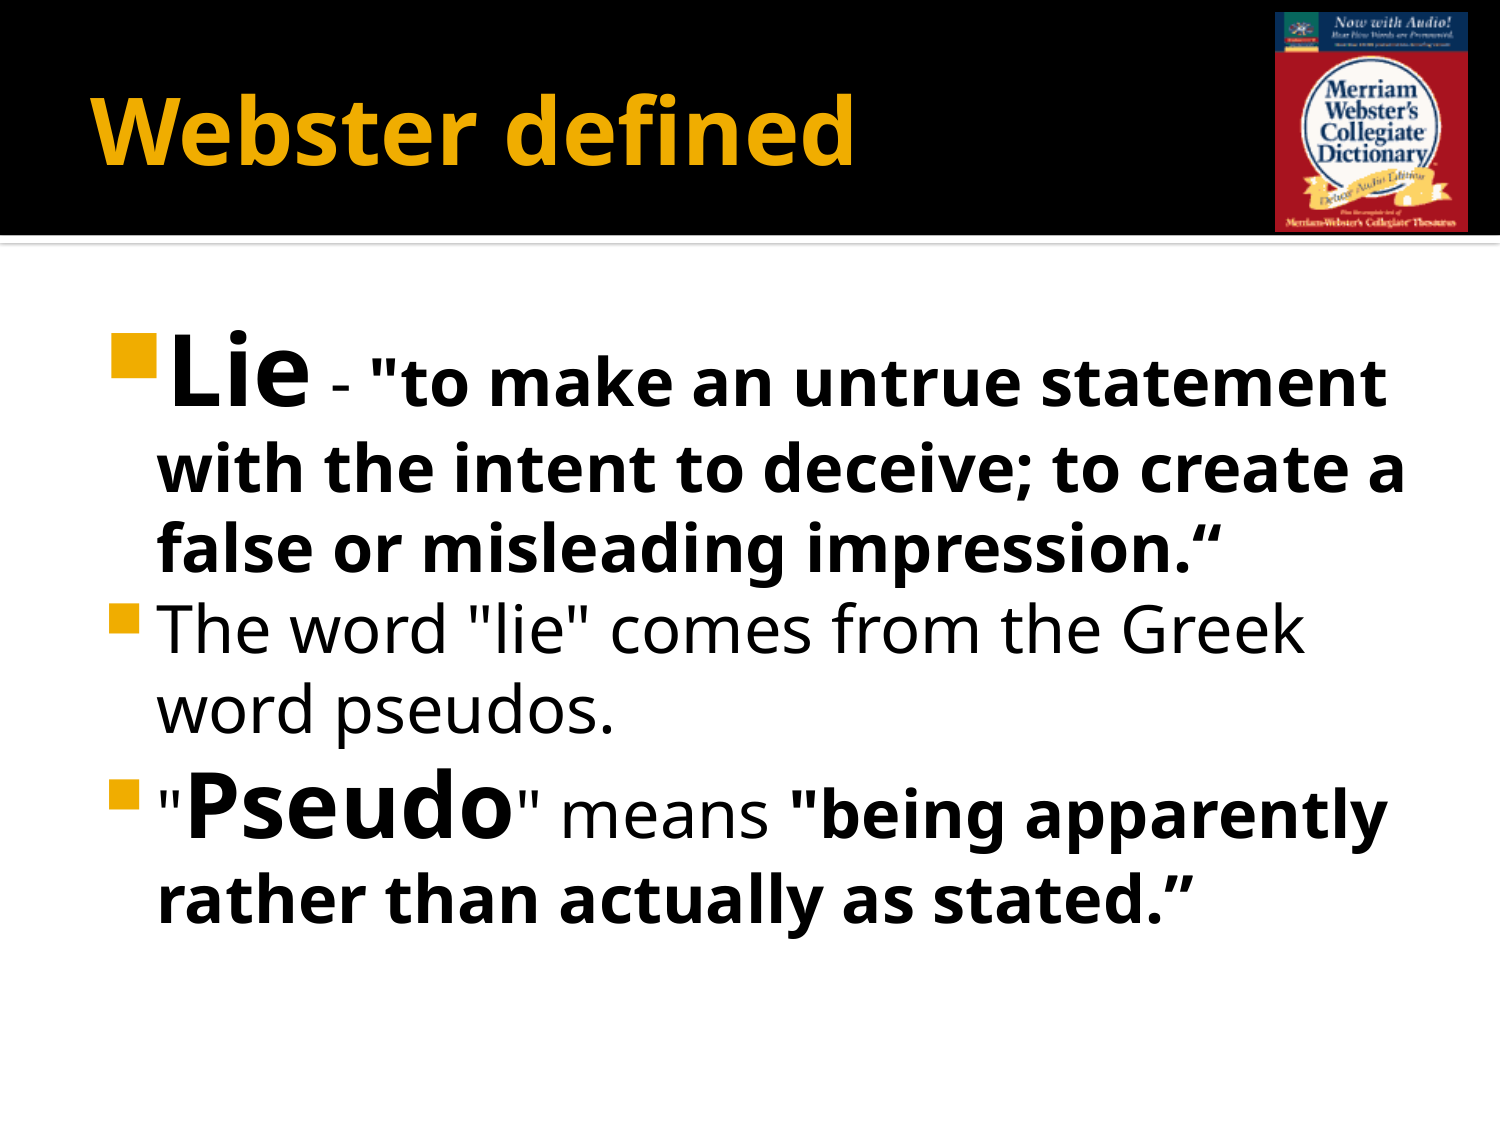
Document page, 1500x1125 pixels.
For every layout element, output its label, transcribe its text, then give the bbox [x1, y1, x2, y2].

picture [1274, 12, 1468, 232]
list Lie - "to make an untrue statement with the intent to deceive; to create a false or misleading impression.“ The word "lie" comes from the Greek word pseudos. "Pseudo" means "being apparently rather than actually as stated.” [75, 291, 1425, 1050]
title Webster defined [75, 25, 1269, 231]
